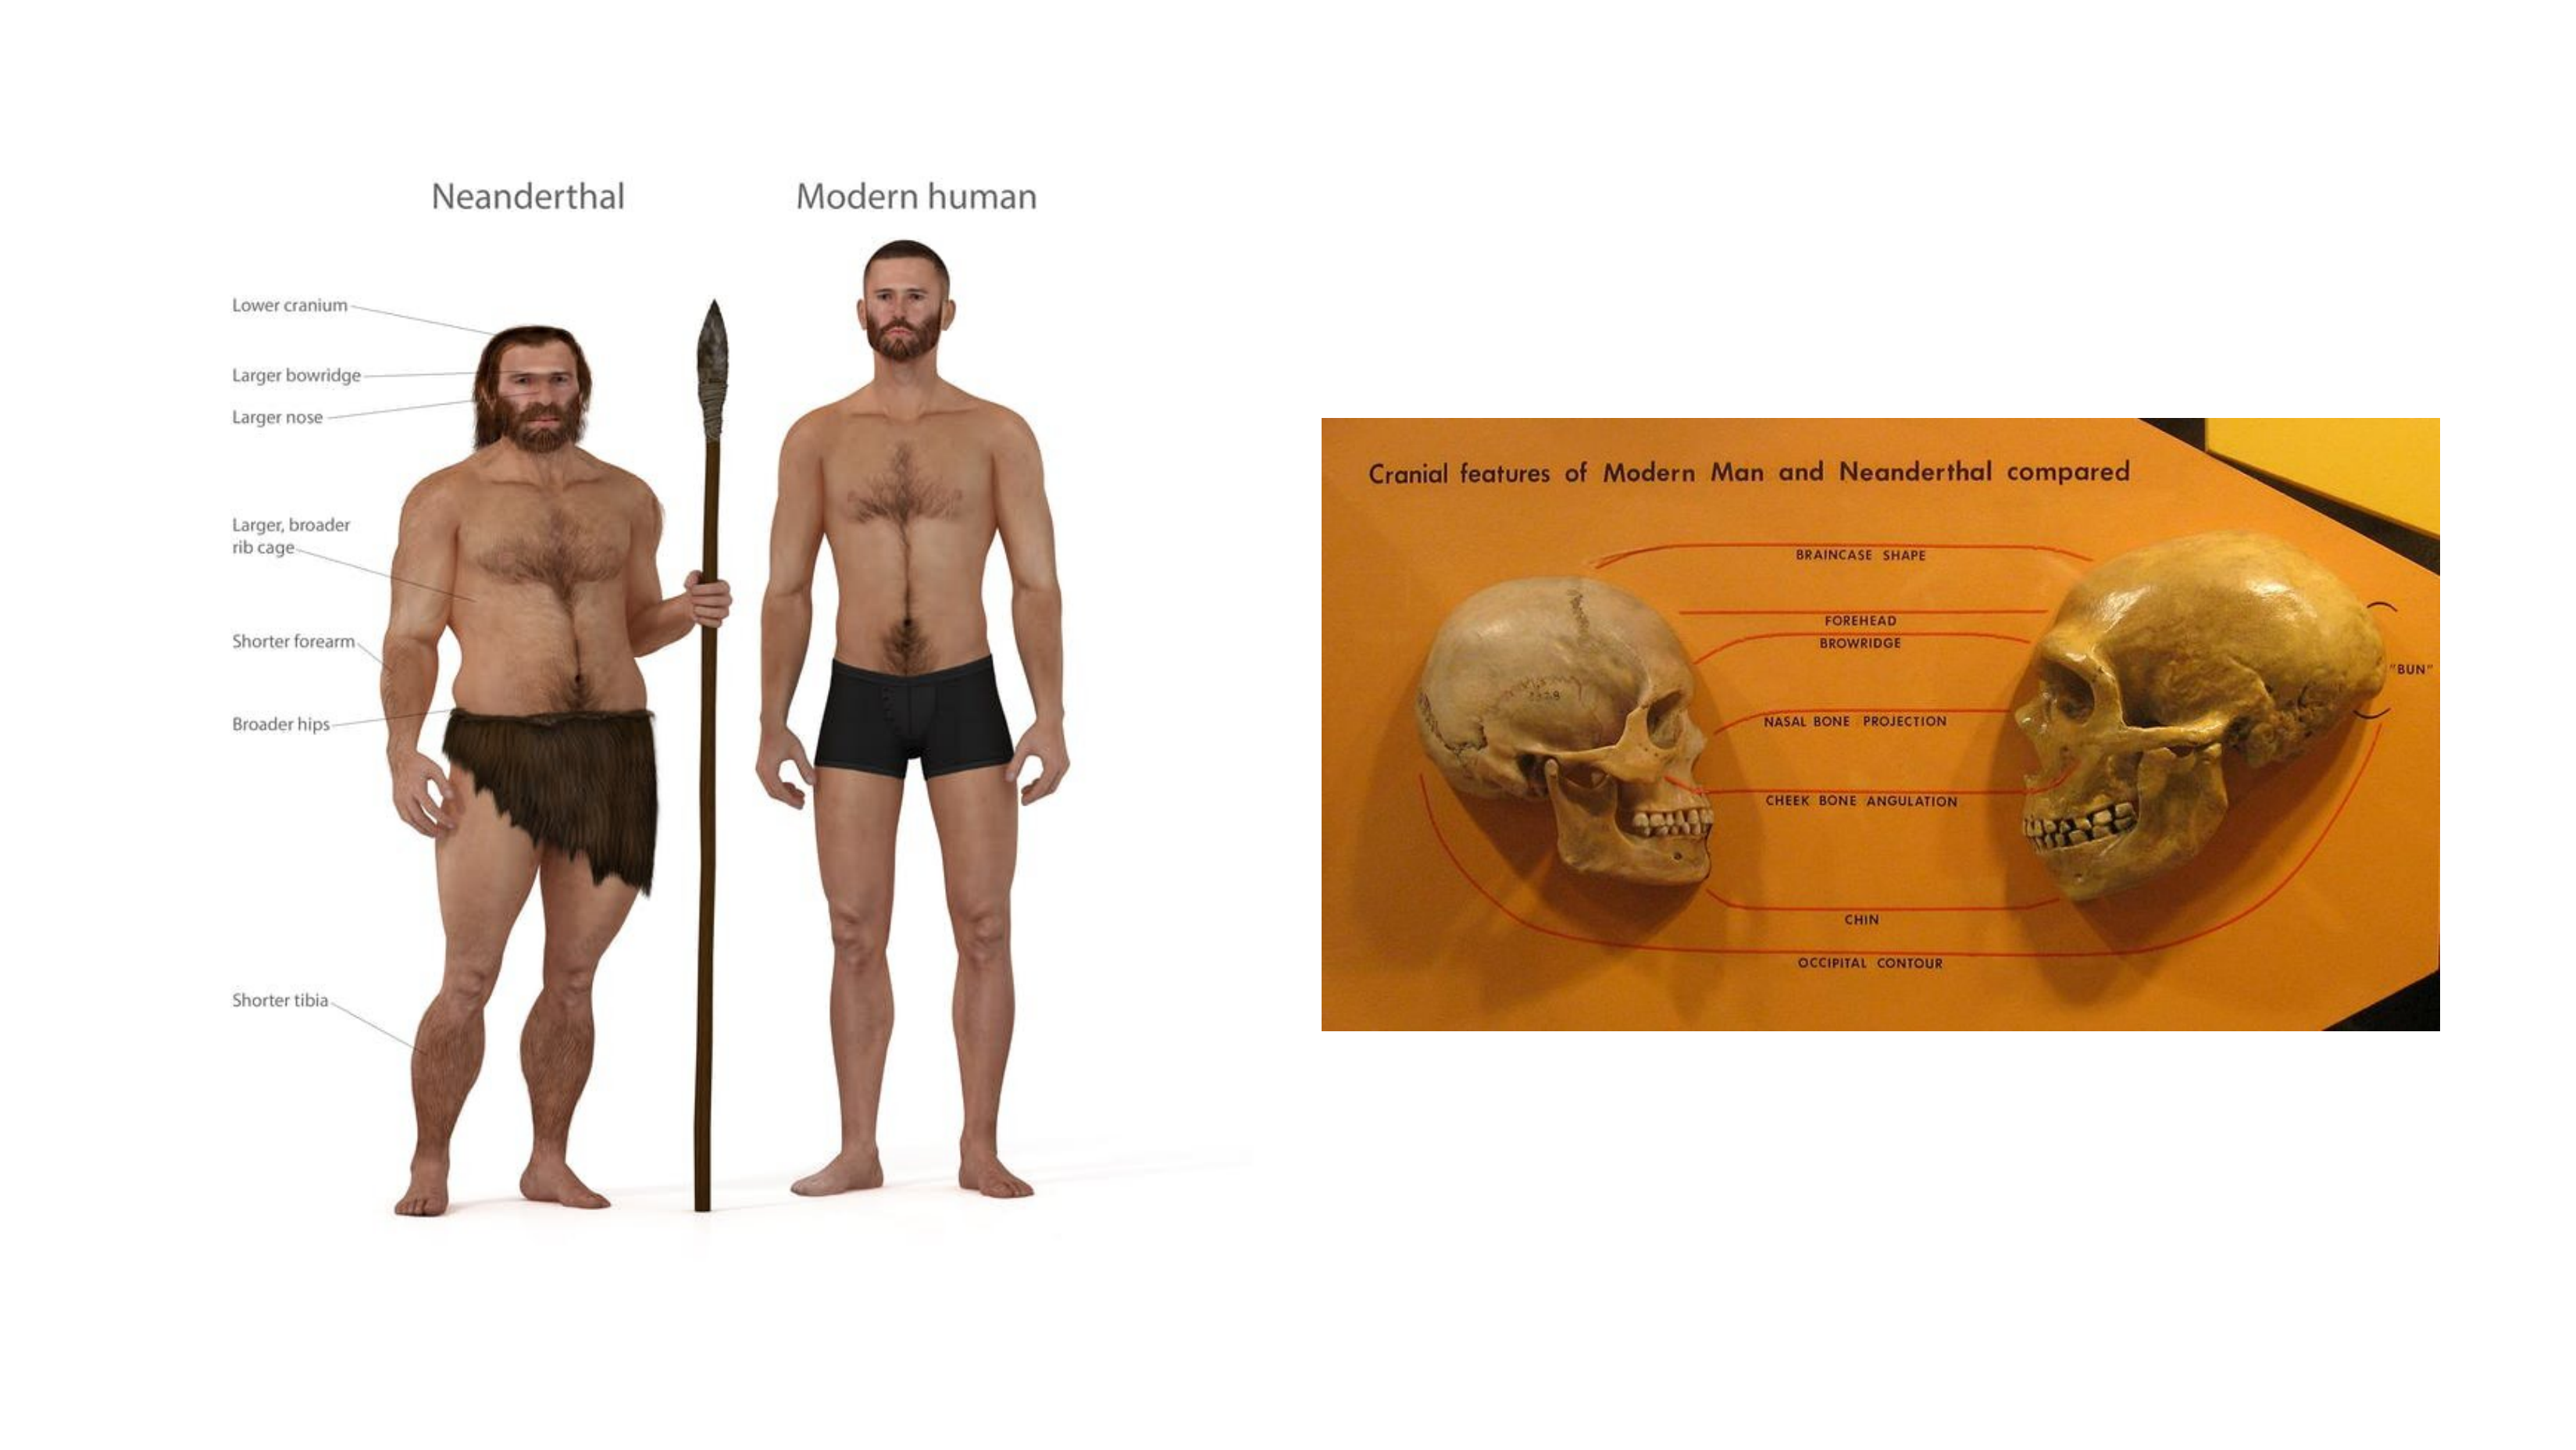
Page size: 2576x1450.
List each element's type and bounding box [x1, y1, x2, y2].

picture [1322, 418, 2440, 1031]
picture [135, 165, 1254, 1284]
